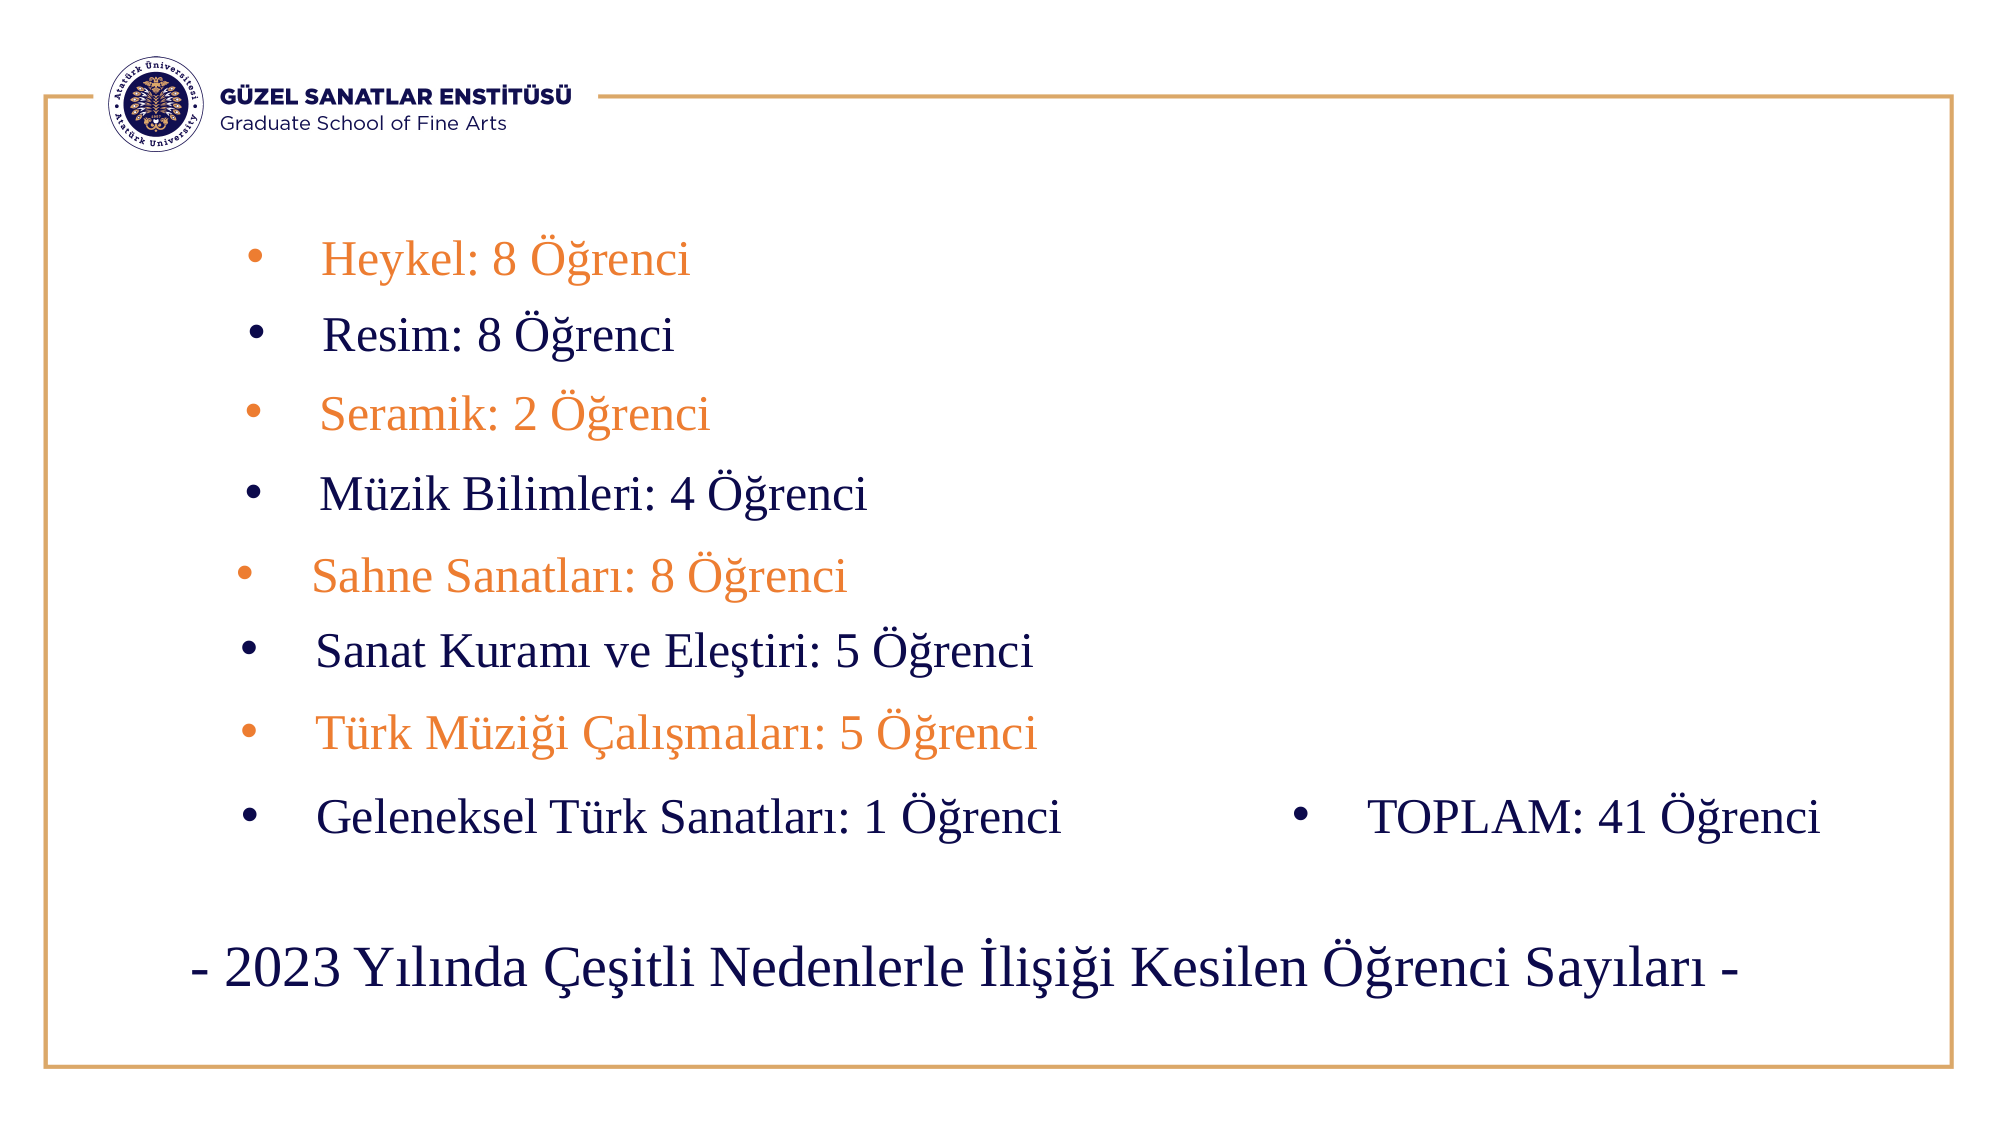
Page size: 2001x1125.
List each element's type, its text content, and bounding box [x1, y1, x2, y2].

text_box - 2023 Yılında Çeşitli Nedenlerle İlişiği Kesilen Öğrenci Sayıları - [175, 1069, 1822, 1076]
picture [43, 56, 1954, 1069]
